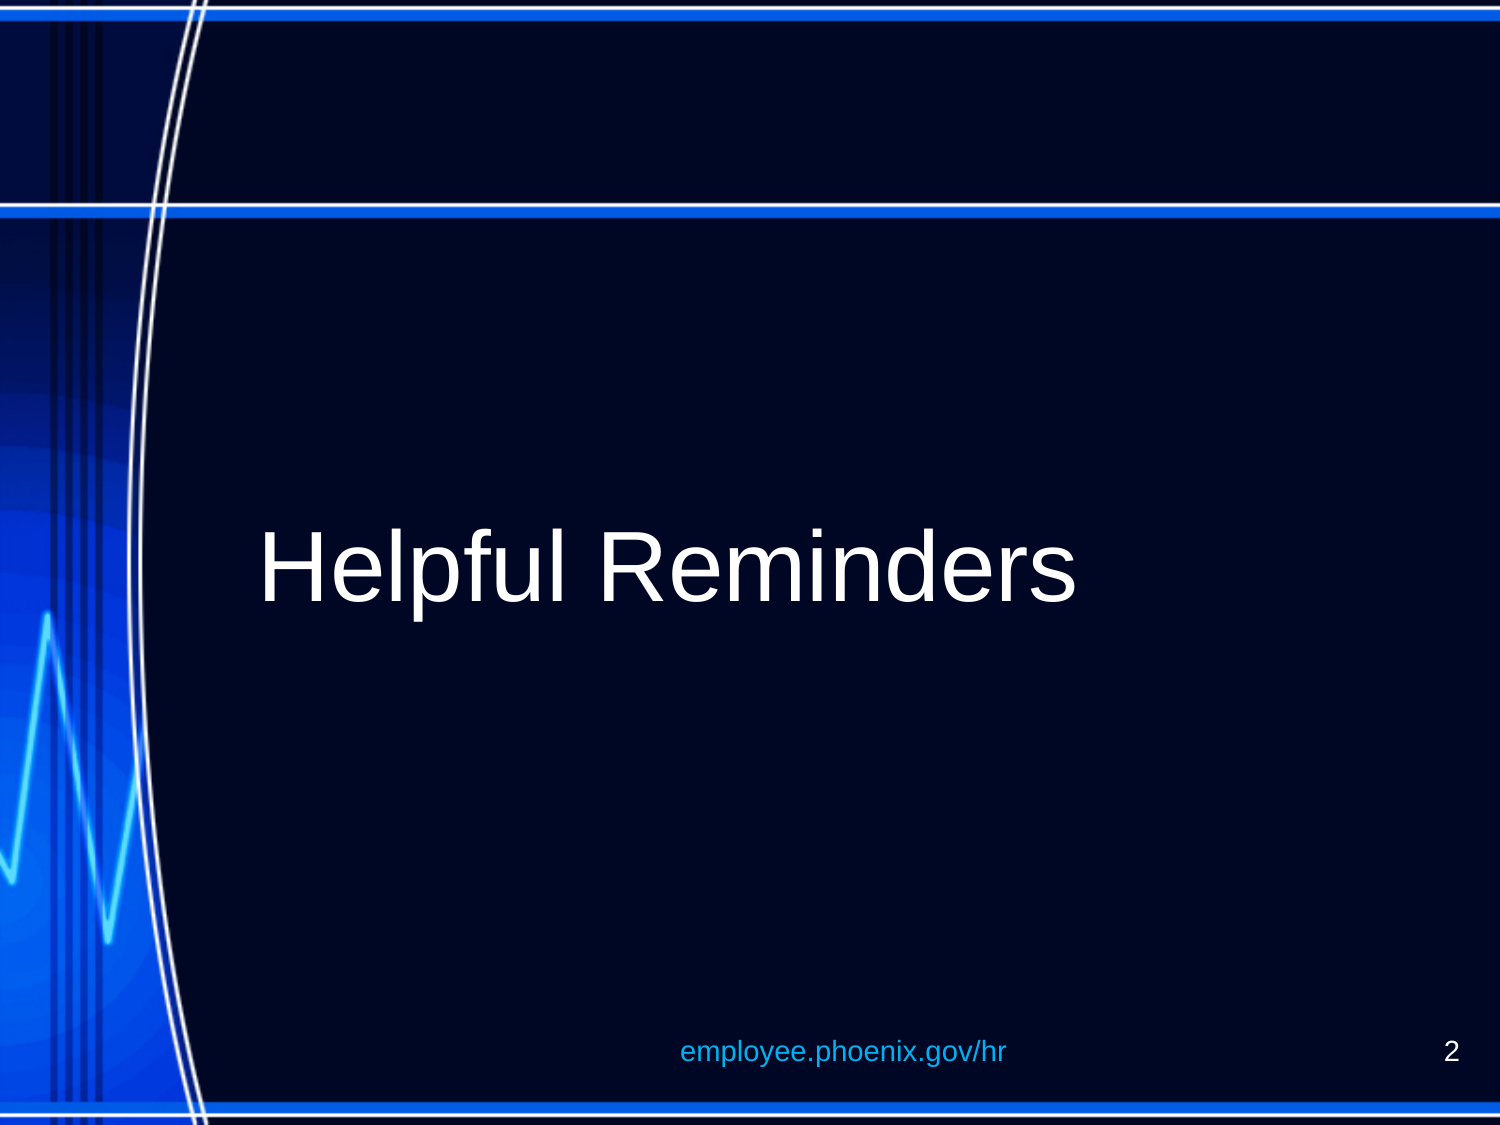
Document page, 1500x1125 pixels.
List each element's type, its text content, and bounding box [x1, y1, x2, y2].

footer employee.phoenix.gov/hr [606, 1025, 1082, 1104]
slide_number 2 [1125, 1025, 1475, 1104]
picture [0, 0, 1500, 1125]
text_box Helpful Reminders [243, 494, 1095, 629]
